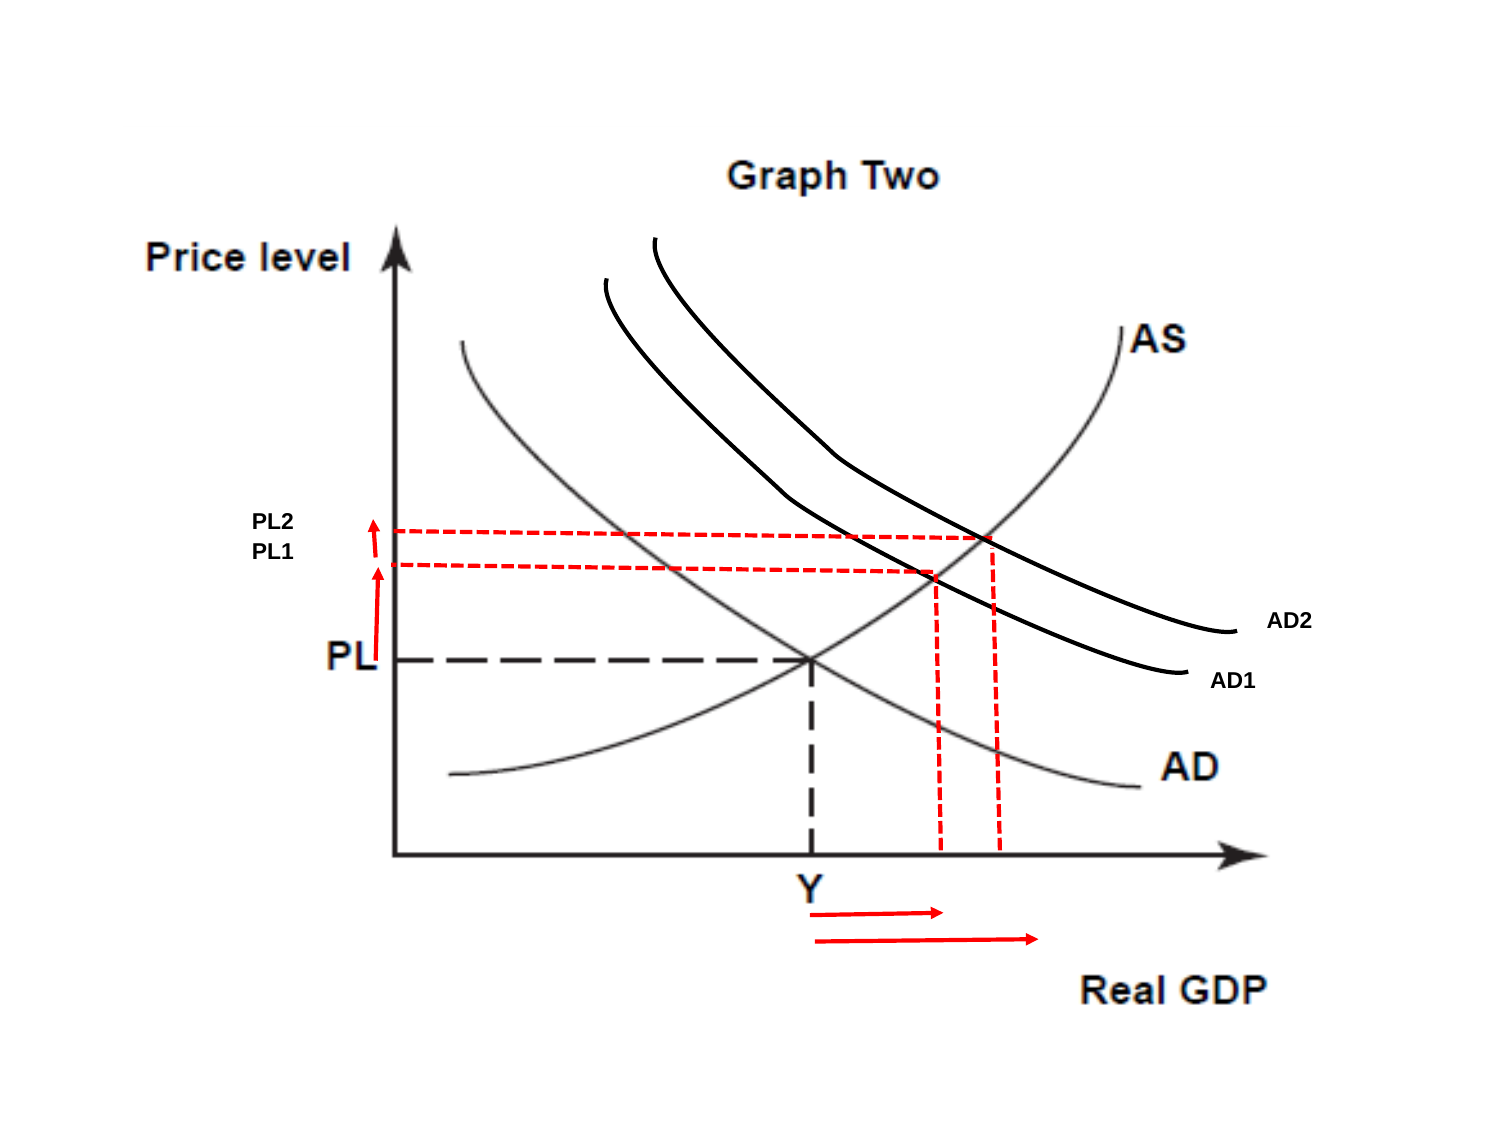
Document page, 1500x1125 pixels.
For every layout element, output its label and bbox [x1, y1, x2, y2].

text_box [123, 125, 1389, 1024]
